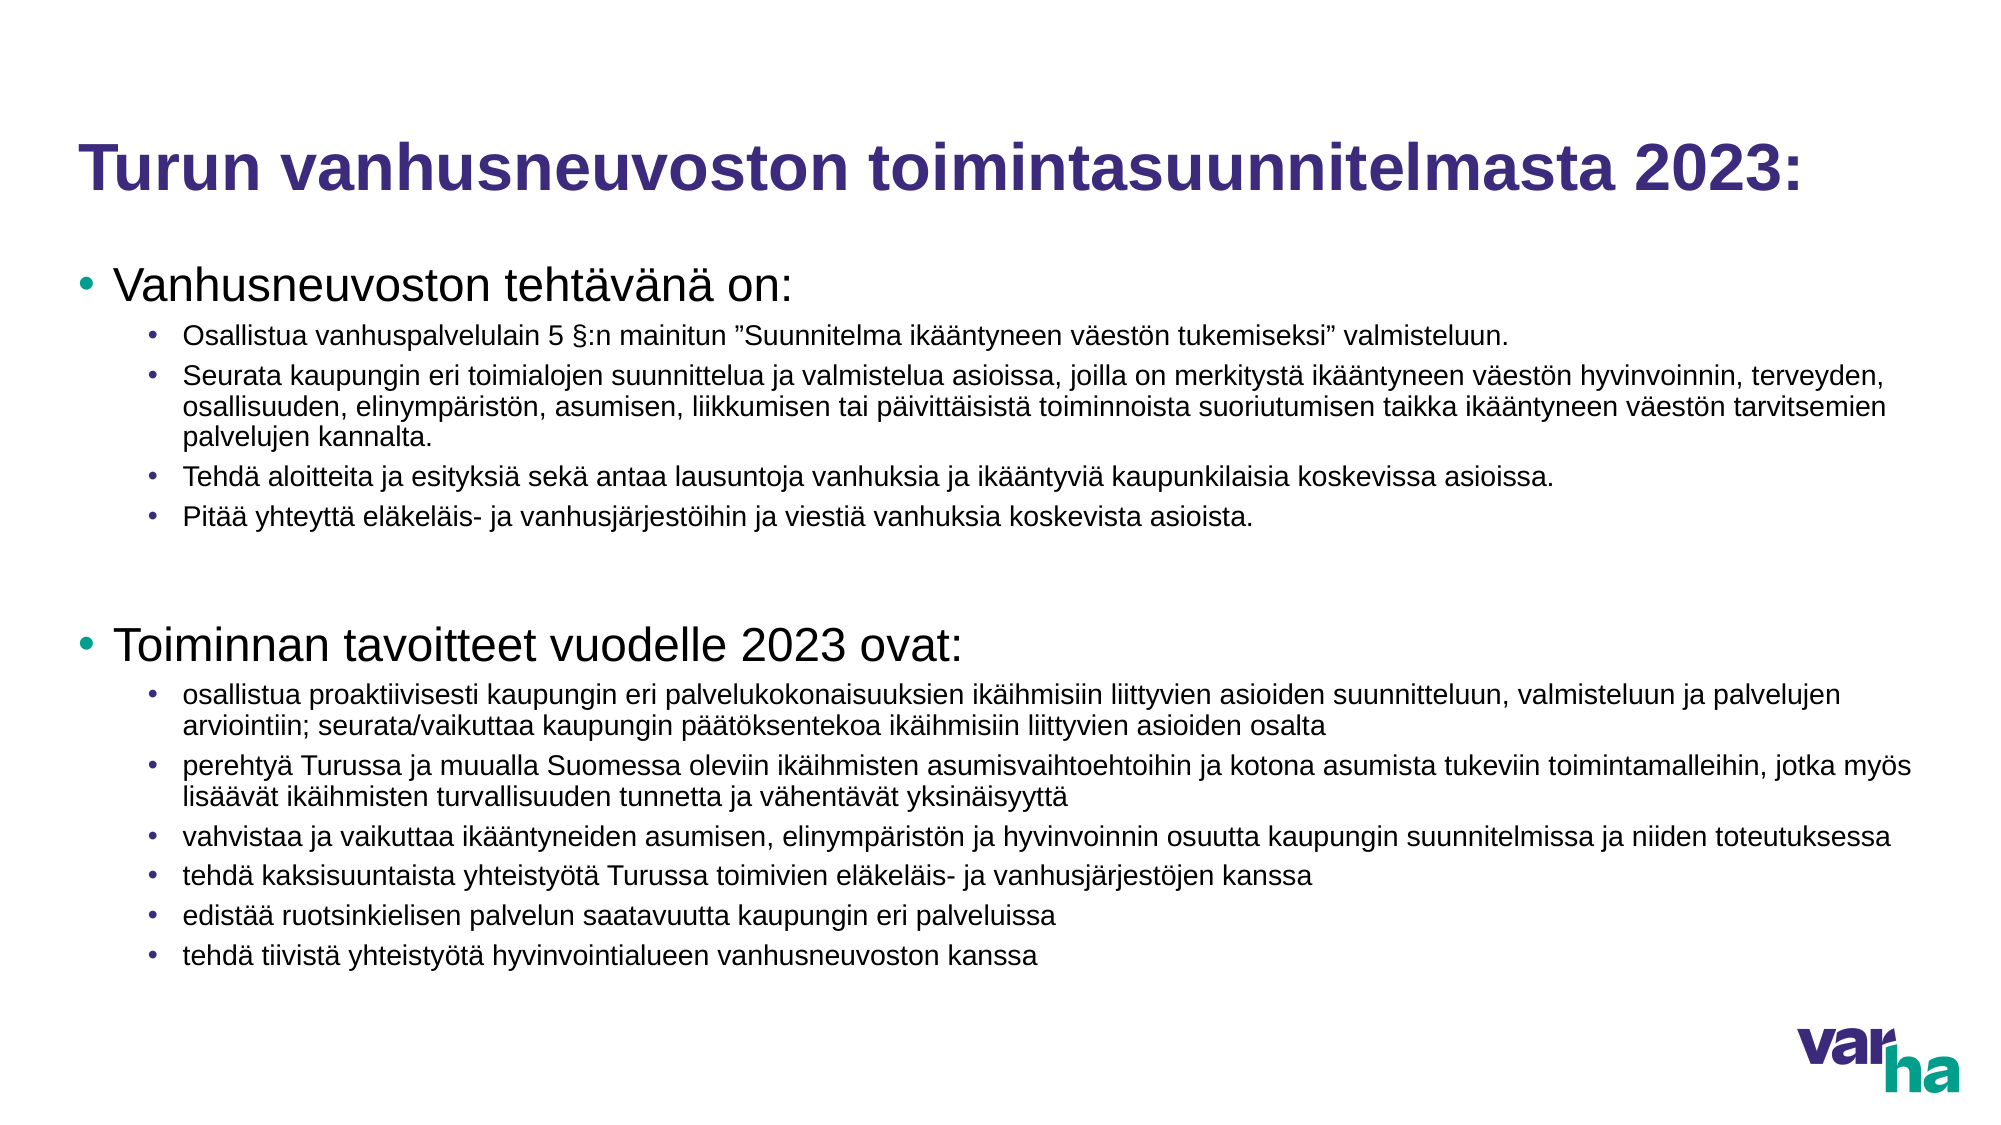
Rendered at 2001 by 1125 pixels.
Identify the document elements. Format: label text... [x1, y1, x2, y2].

title Turun vanhusneuvoston toimintasuunnitelmasta 2023: [63, 75, 1945, 252]
list Vanhusneuvoston tehtävänä on: Osallistua vanhuspalvelulain 5 §:n mainitun ”Suunnitelma ikääntyneen väestön tukemiseksi” valmisteluun. Seurata kaupungin eri toimialojen suunnittelua ja valmistelua asioissa, joilla on merkitystä ikääntyneen väestön hyvinvoinnin, terveyden, osallisuuden, elinympäristön, asumisen, liikkumisen tai päivittäisistä toiminnoista suoriutumisen taikka ikääntyneen väestön tarvitsemien palvelujen kannalta. Tehdä aloitteita ja esityksiä sekä antaa lausuntoja vanhuksia ja ikääntyviä kaupunkilaisia koskevissa asioissa. Pitää yhteyttä eläkeläis- ja vanhusjärjestöihin ja viestiä vanhuksia koskevista asioista. Toiminnan tavoitteet vuodelle 2023 ovat: osallistua proaktiivisesti kaupungin eri palvelukokonaisuuksien ikäihmisiin liittyvien asioiden suunnitteluun, valmisteluun ja palvelujen arviointiin; seurata/vaikuttaa kaupungin päätöksentekoa ikäihmisiin liittyvien asioiden osalta perehtyä Turussa ja muualla Suomessa oleviin ikäihmisten asumisvaihtoehtoihin ja kotona asumista tukeviin toimintamalleihin, jotka myös lisäävät ikäihmisten turvallisuuden tunnetta ja vähentävät yksinäisyyttä vahvistaa ja vaikuttaa ikääntyneiden asumisen, elinympäristön ja hyvinvoinnin osuutta kaupungin suunnitelmissa ja niiden toteutuksessa tehdä kaksisuuntaista yhteistyötä Turussa toimivien eläkeläis- ja vanhusjärjestöjen kanssa edistää ruotsinkielisen palvelun saatavuutta kaupungin eri palveluissa tehdä tiivistä yhteistyötä hyvinvointialueen vanhusneuvoston kanssa [63, 252, 1947, 1002]
picture [1797, 1028, 1959, 1093]
